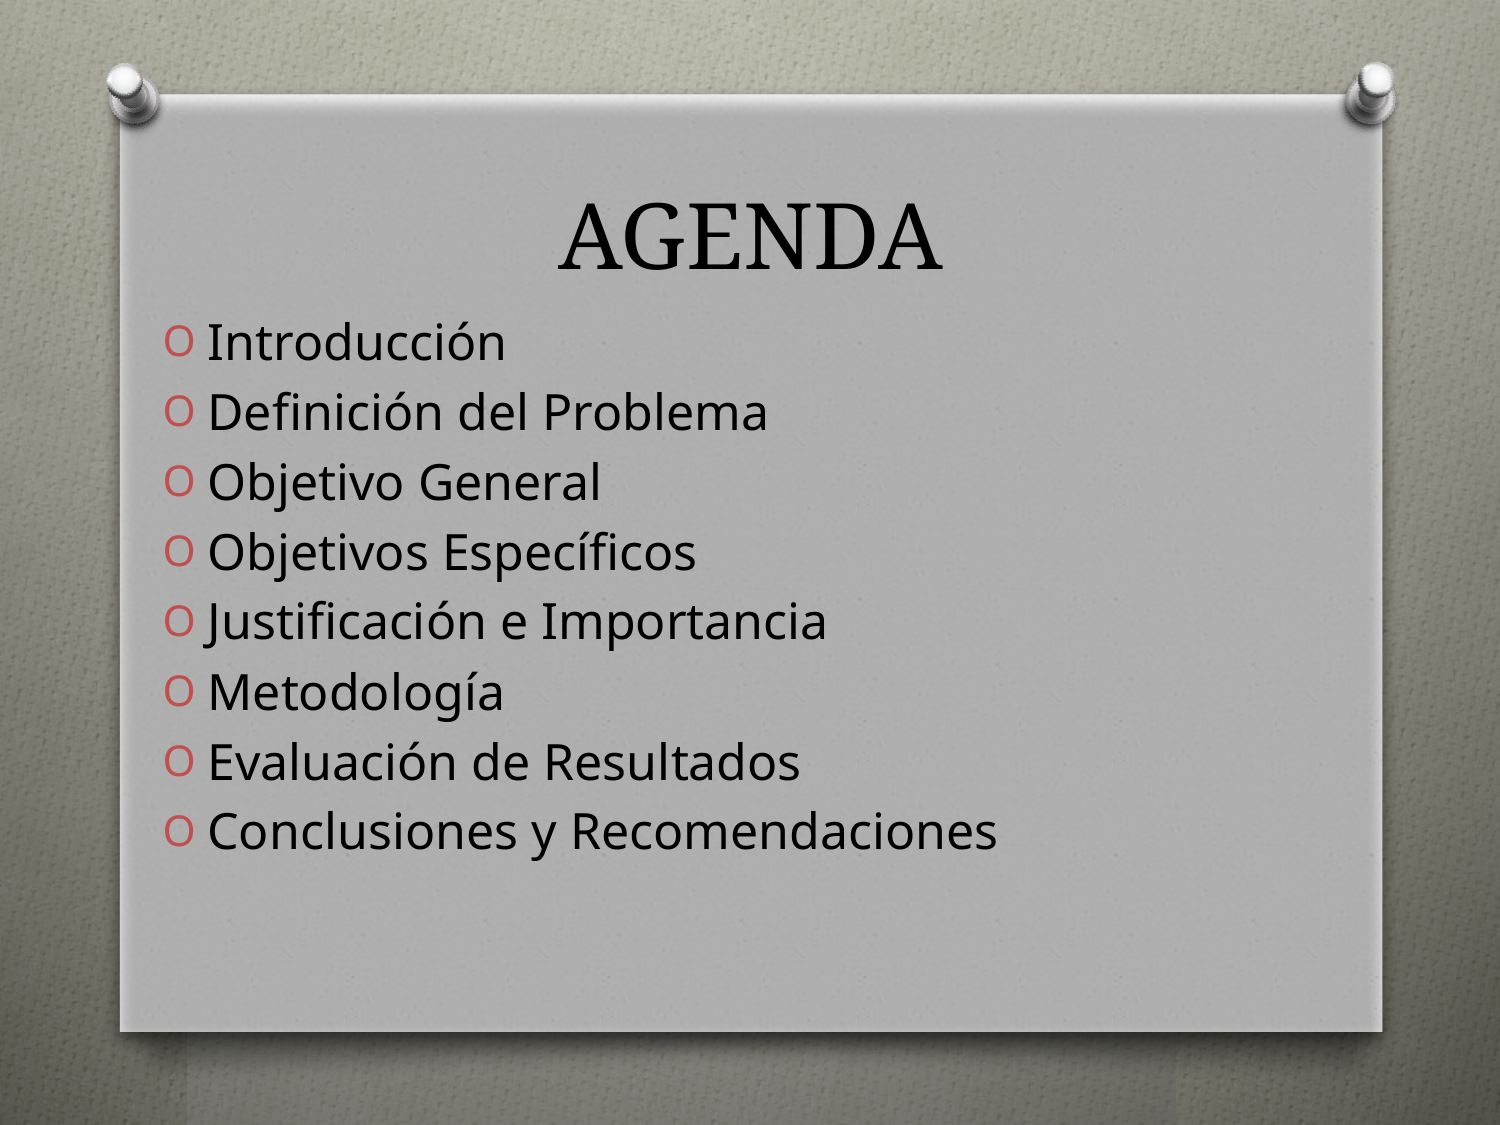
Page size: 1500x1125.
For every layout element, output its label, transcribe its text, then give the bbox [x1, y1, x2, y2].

picture [1317, 35, 1439, 156]
list Introducción Definición del Problema Objetivo General Objetivos Específicos Justificación e Importancia Metodología Evaluación de Resultados Conclusiones y Recomendaciones [147, 302, 1211, 1046]
picture [75, 29, 198, 153]
title AGENDA [179, 134, 1323, 332]
